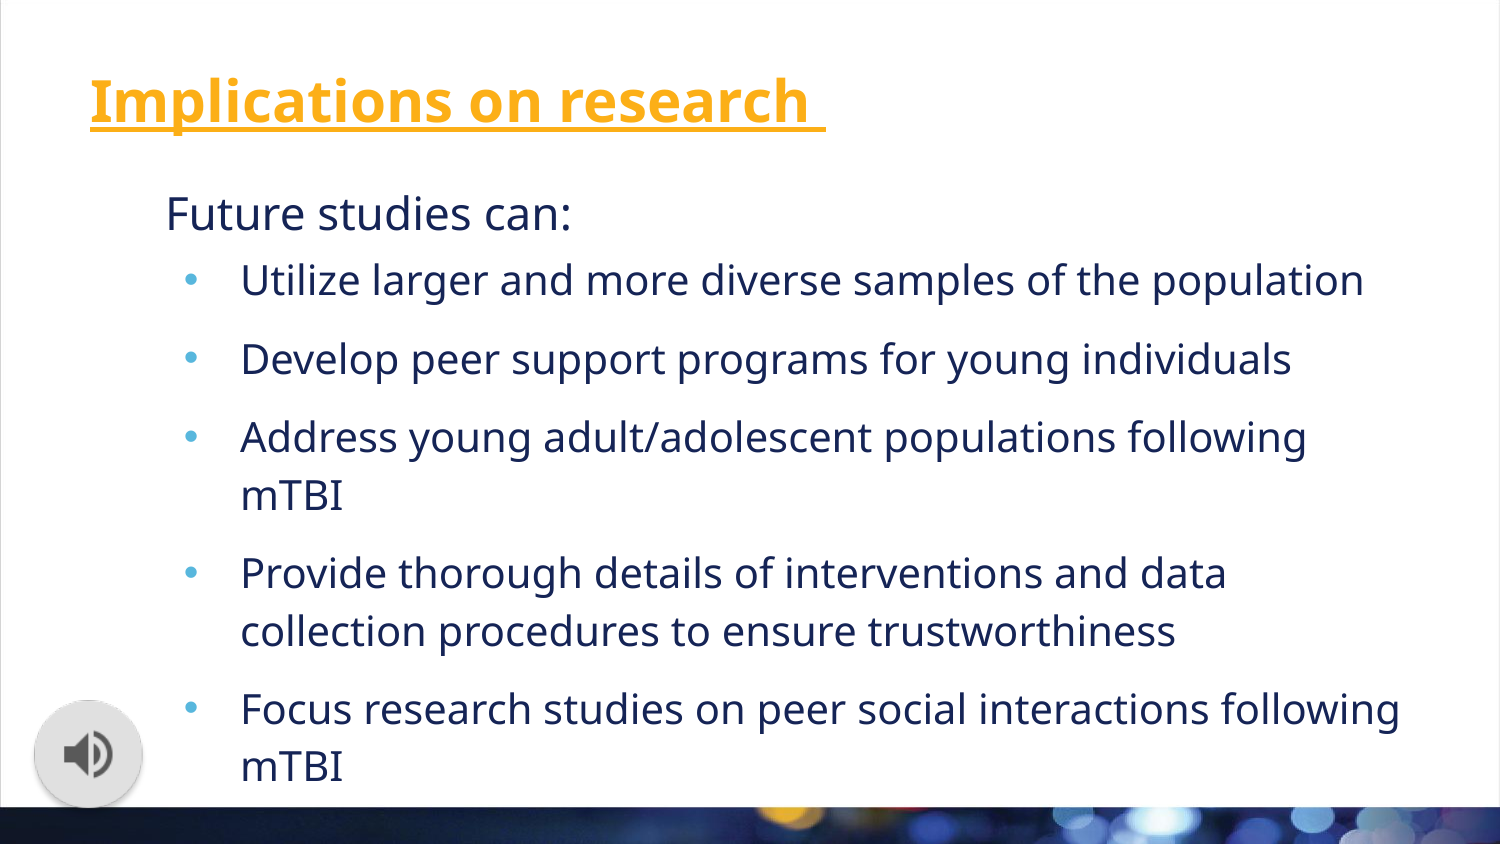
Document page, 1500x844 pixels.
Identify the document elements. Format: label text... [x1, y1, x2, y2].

title Implications on research [75, 56, 1425, 149]
list Future studies can: Utilize larger and more diverse samples of the population Develop peer support programs for young individuals Address young adult/adolescent populations following mTBI Provide thorough details of interventions and data collection procedures to ensure trustworthiness Focus research studies on peer social interactions following mTBI [75, 149, 1425, 729]
picture [0, 0, 1500, 844]
